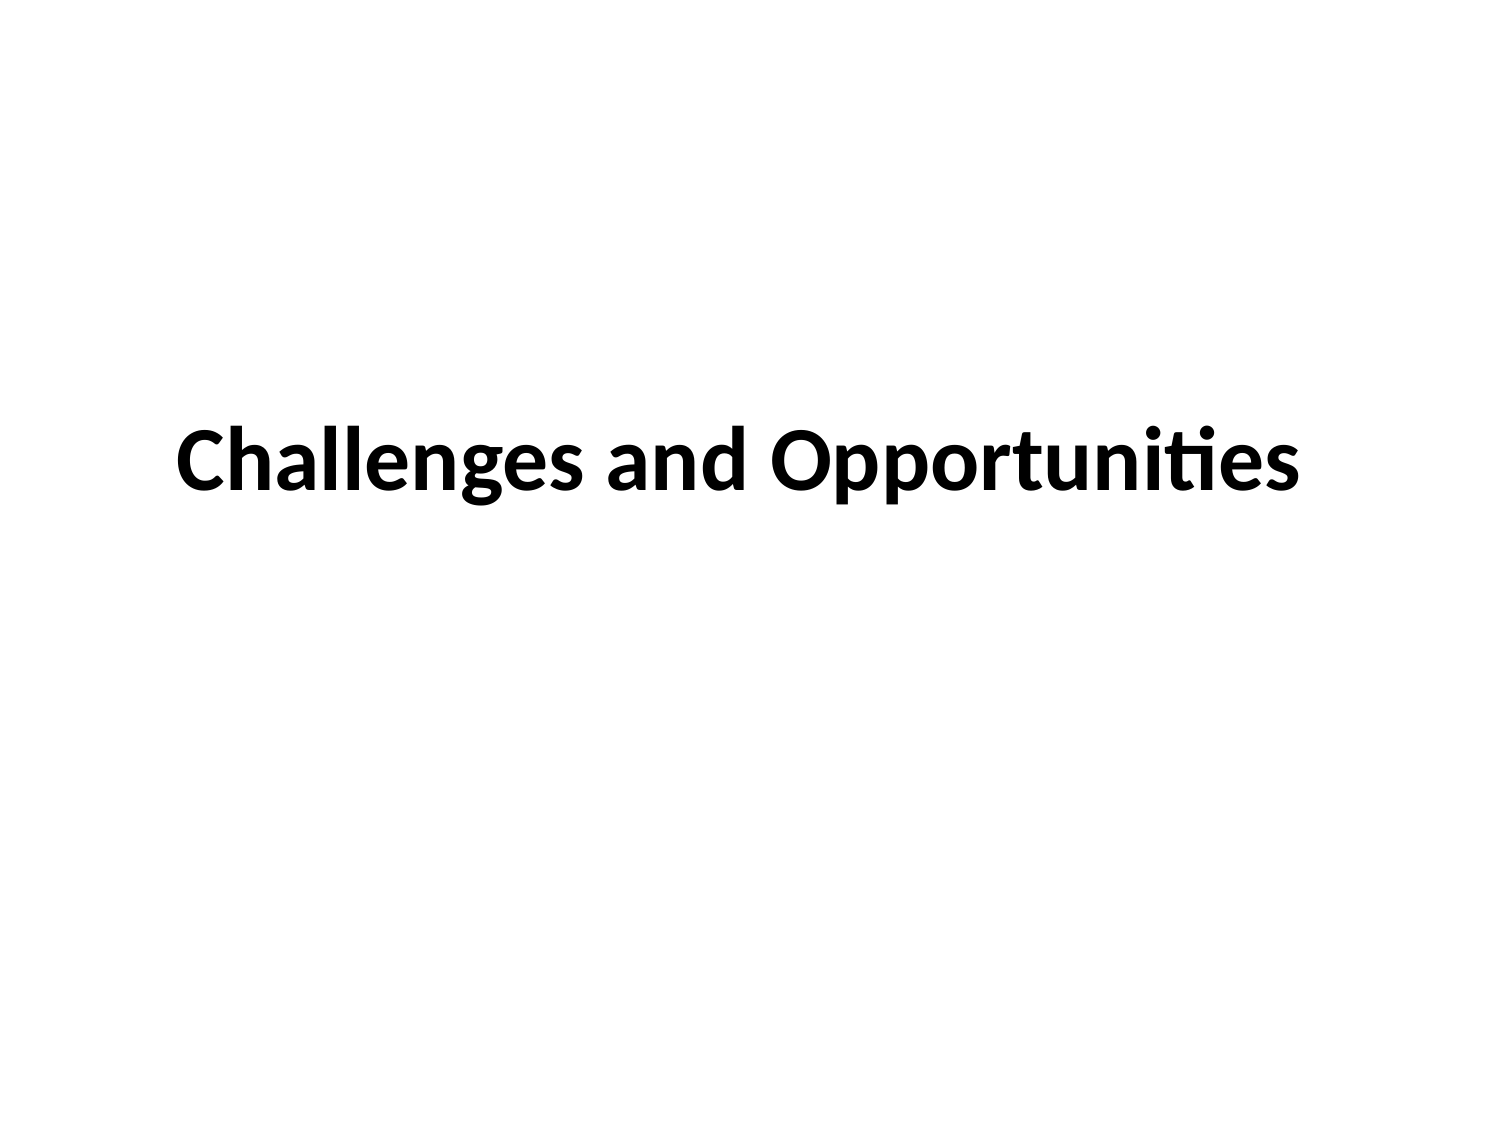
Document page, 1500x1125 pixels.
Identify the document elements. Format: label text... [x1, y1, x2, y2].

list Challenges and Opportunities [75, 262, 1425, 1005]
